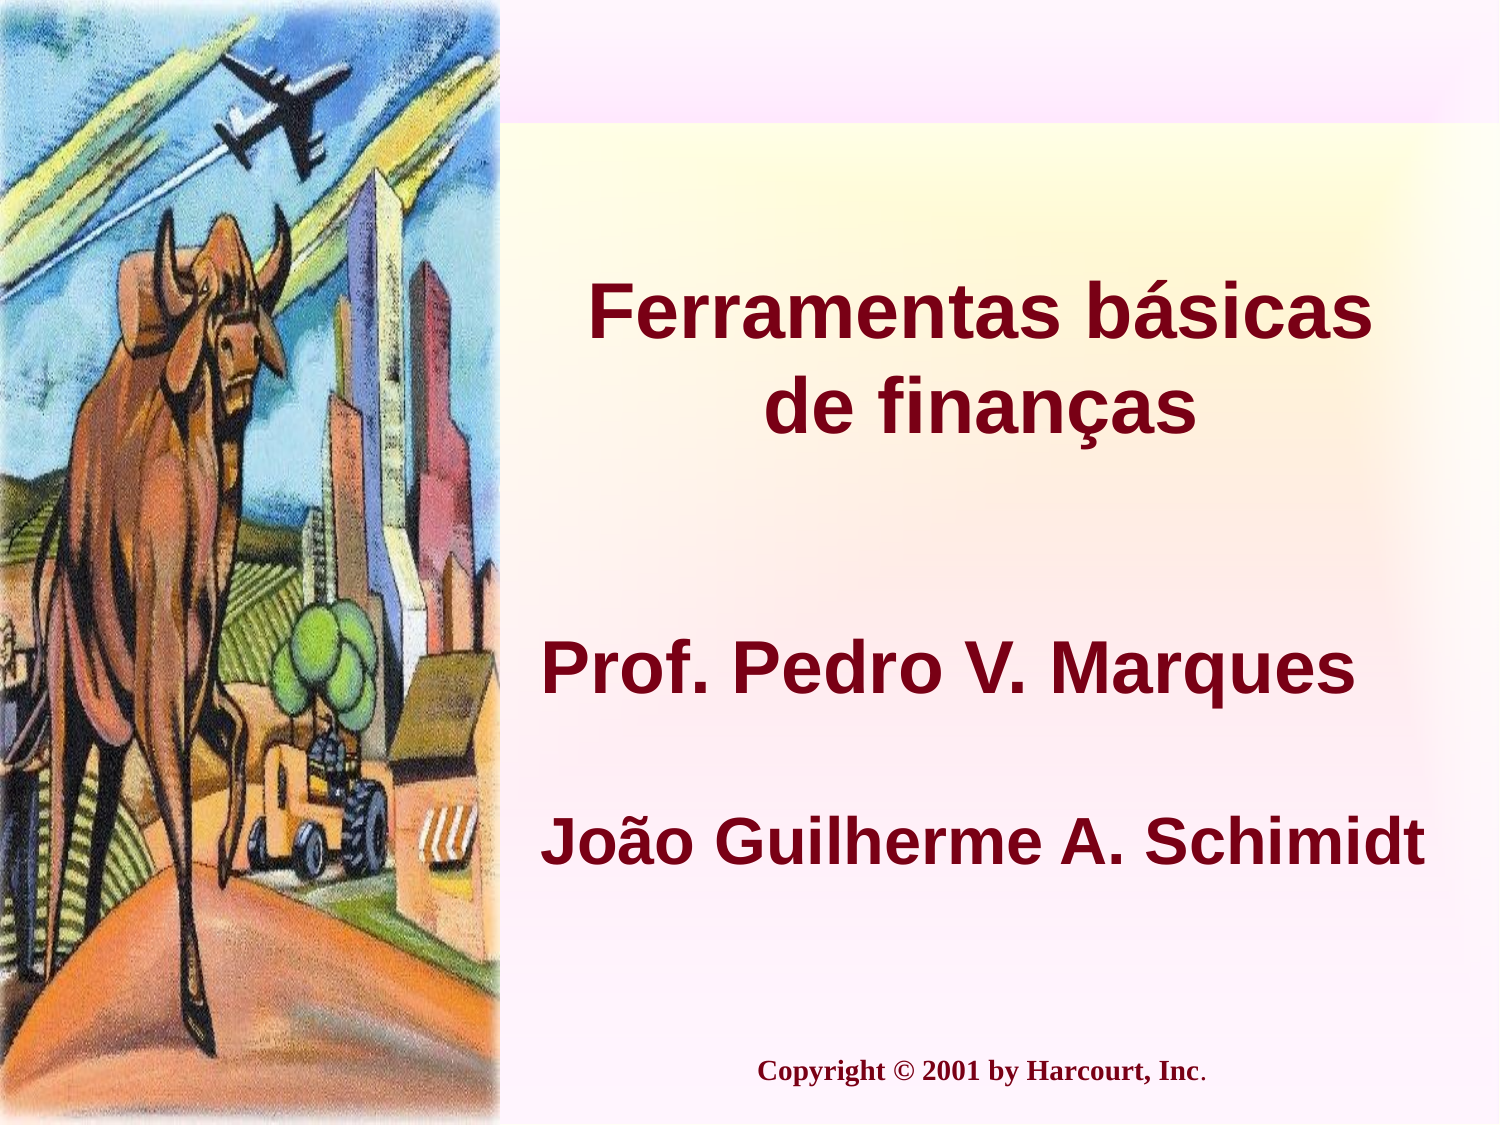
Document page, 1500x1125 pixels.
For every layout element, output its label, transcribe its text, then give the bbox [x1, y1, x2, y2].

text_box Copyright © 2001 by Harcourt, Inc. [519, 1051, 1443, 1087]
text_box [0, 0, 500, 1125]
text_box [500, 0, 1500, 1125]
title Ferramentas básicas de finanças [565, 259, 1397, 450]
text_box Prof. Pedro V. Marques João Guilherme A. Schimidt [538, 618, 1461, 879]
